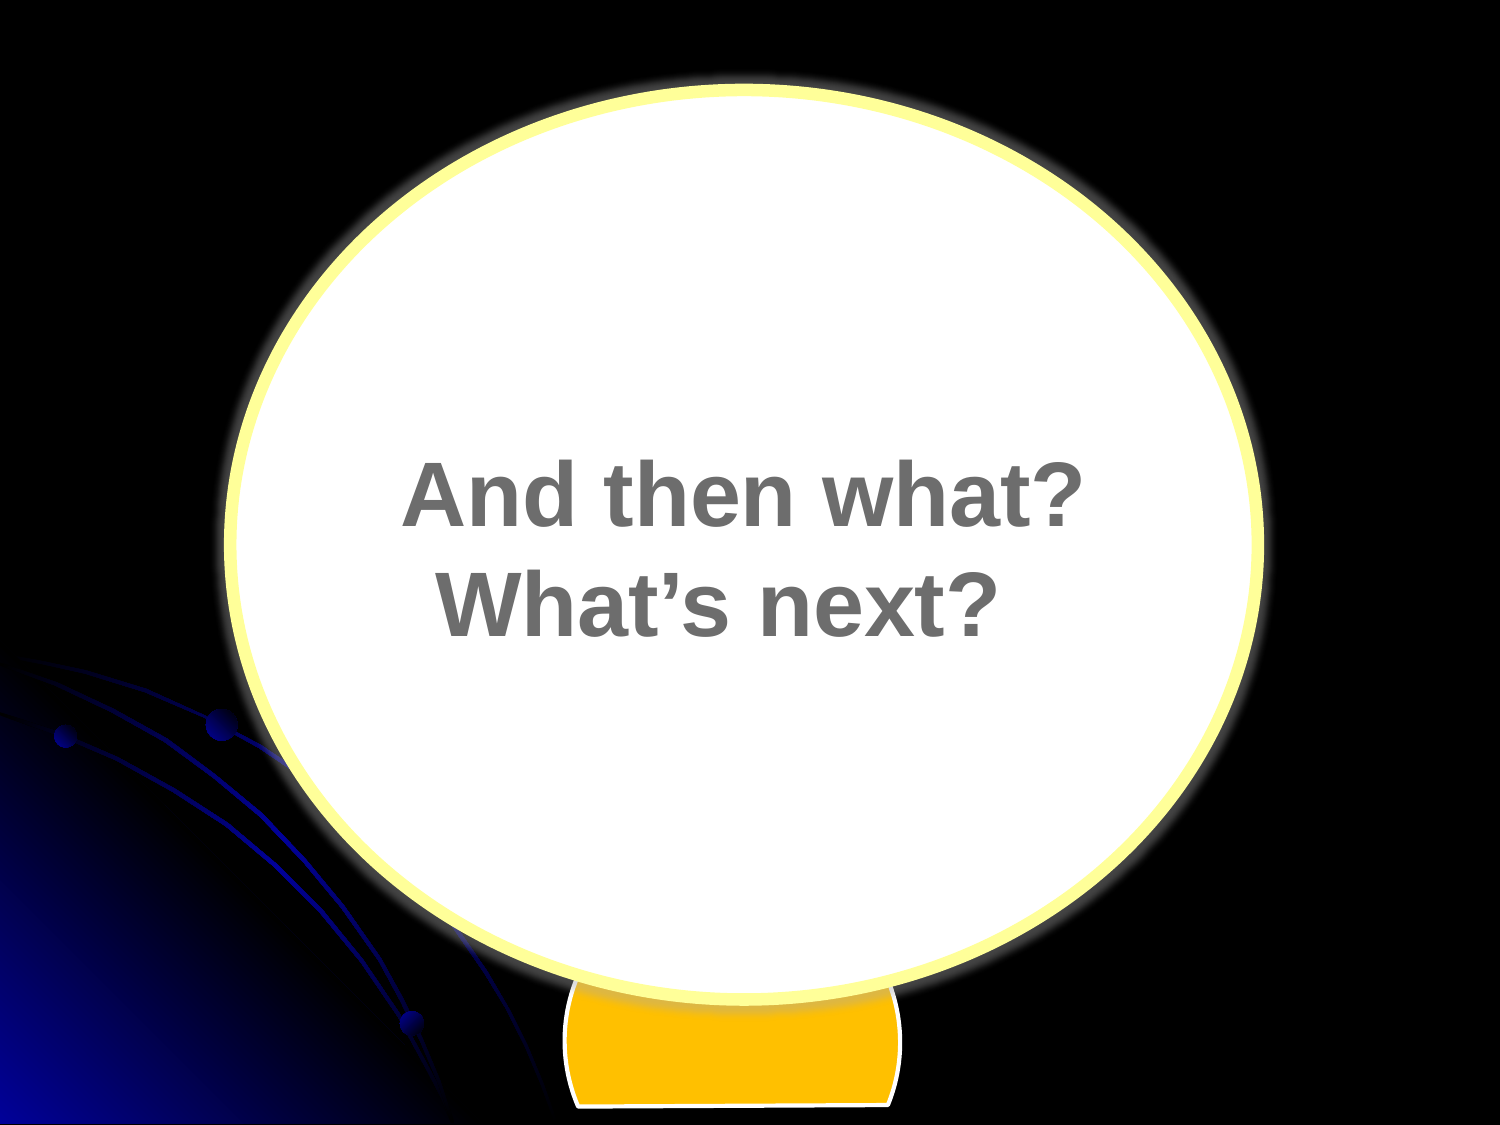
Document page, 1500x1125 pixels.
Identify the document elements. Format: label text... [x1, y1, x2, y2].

text_box [562, 988, 903, 1109]
text_box And then what? What’s next? [228, 87, 1260, 1002]
